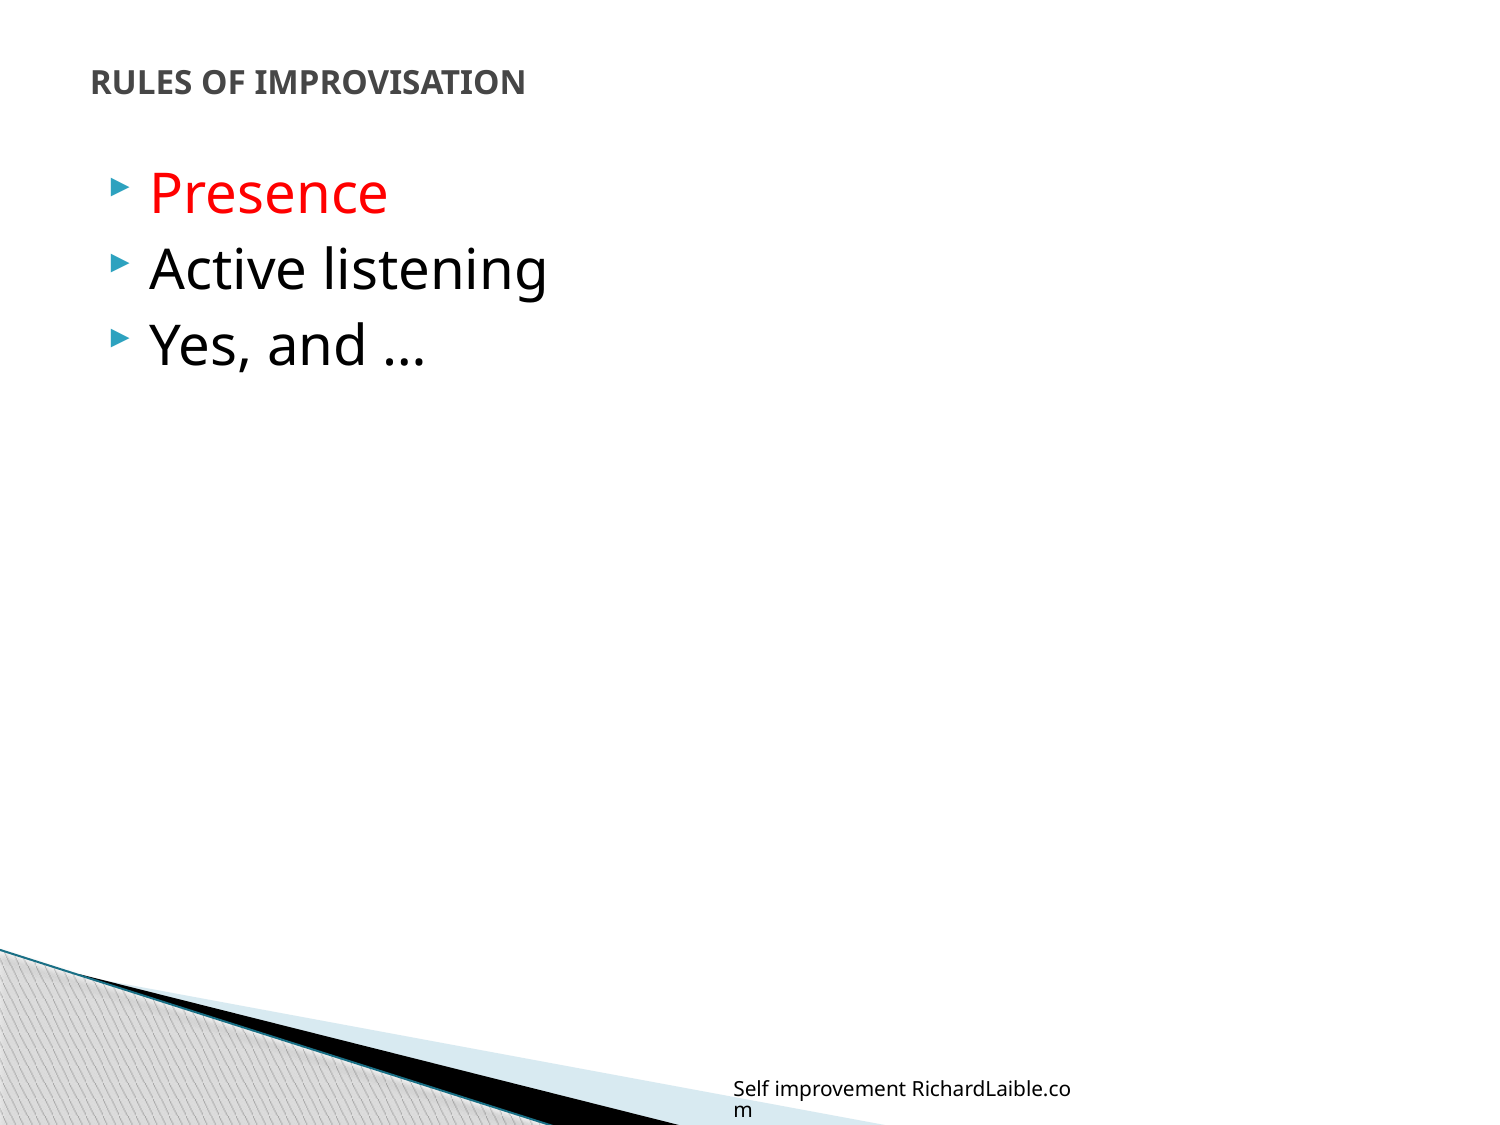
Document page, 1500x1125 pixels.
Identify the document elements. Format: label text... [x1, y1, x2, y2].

title RULES OF IMPROVISATION [75, 12, 1425, 150]
footer Self improvement RichardLaible.com [718, 1051, 1105, 1112]
list Presence Active listening Yes, and … [75, 150, 1425, 986]
